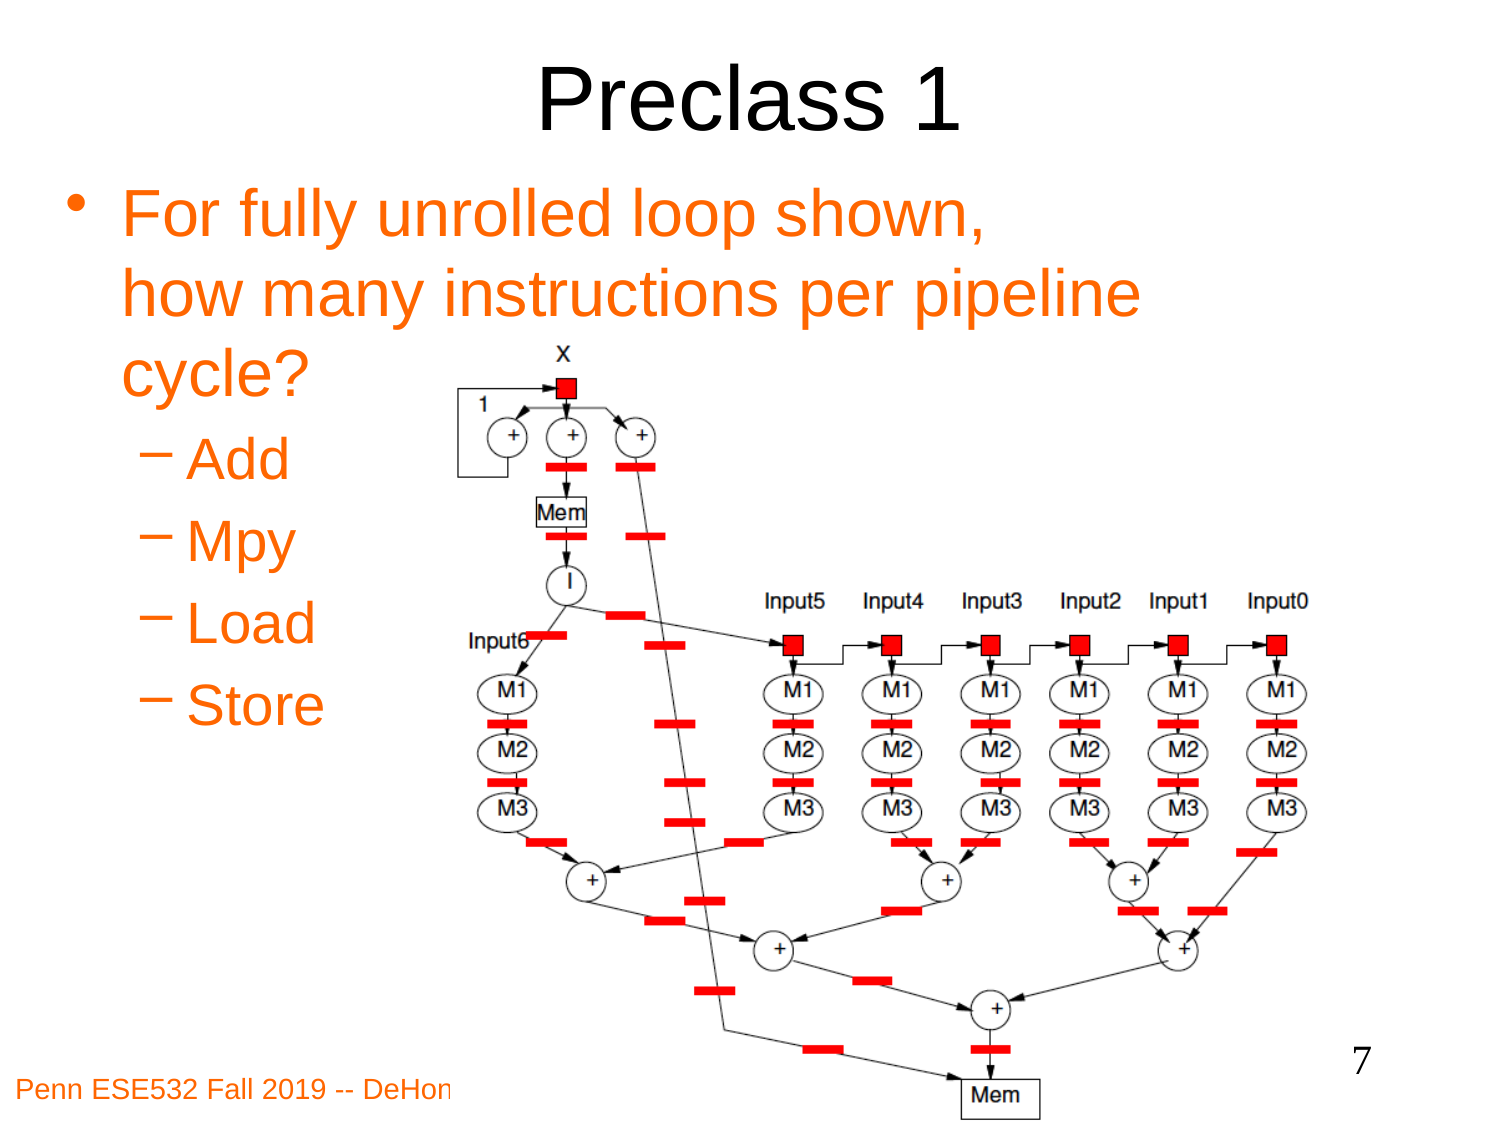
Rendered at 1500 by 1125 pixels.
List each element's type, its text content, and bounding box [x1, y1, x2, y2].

slide_number Penn ESE532 Fall 2019 -- DeHon [0, 1062, 444, 1125]
title Preclass 1 [112, 0, 1388, 188]
picture [449, 337, 1316, 1125]
list For fully unrolled loop shown, how many instructions per pipeline cycle? Add Mpy Load Store [49, 162, 1326, 838]
slide_number 7 [1319, 1024, 1388, 1101]
